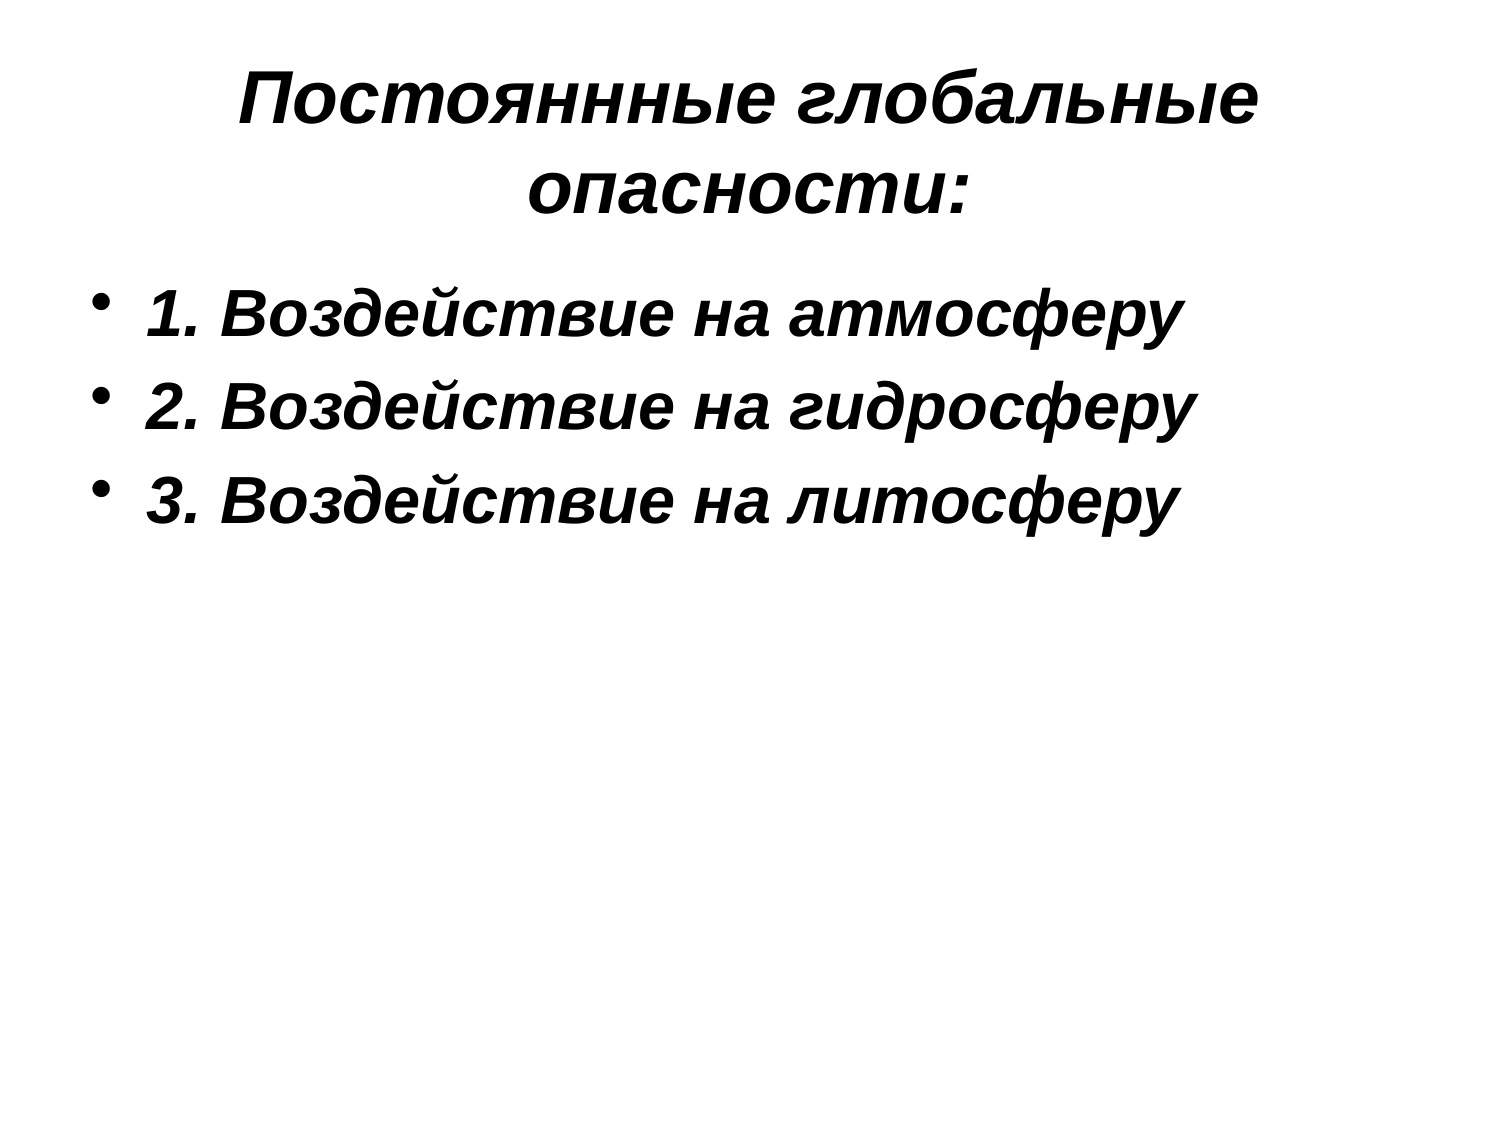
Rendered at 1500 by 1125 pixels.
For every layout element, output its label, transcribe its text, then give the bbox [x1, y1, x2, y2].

list 1. Воздействие на атмосферу 2. Воздействие на гидросферу 3. Воздействие на литосферу [75, 262, 1425, 1005]
title Постояннные глобальные опасности: [75, 45, 1425, 233]
